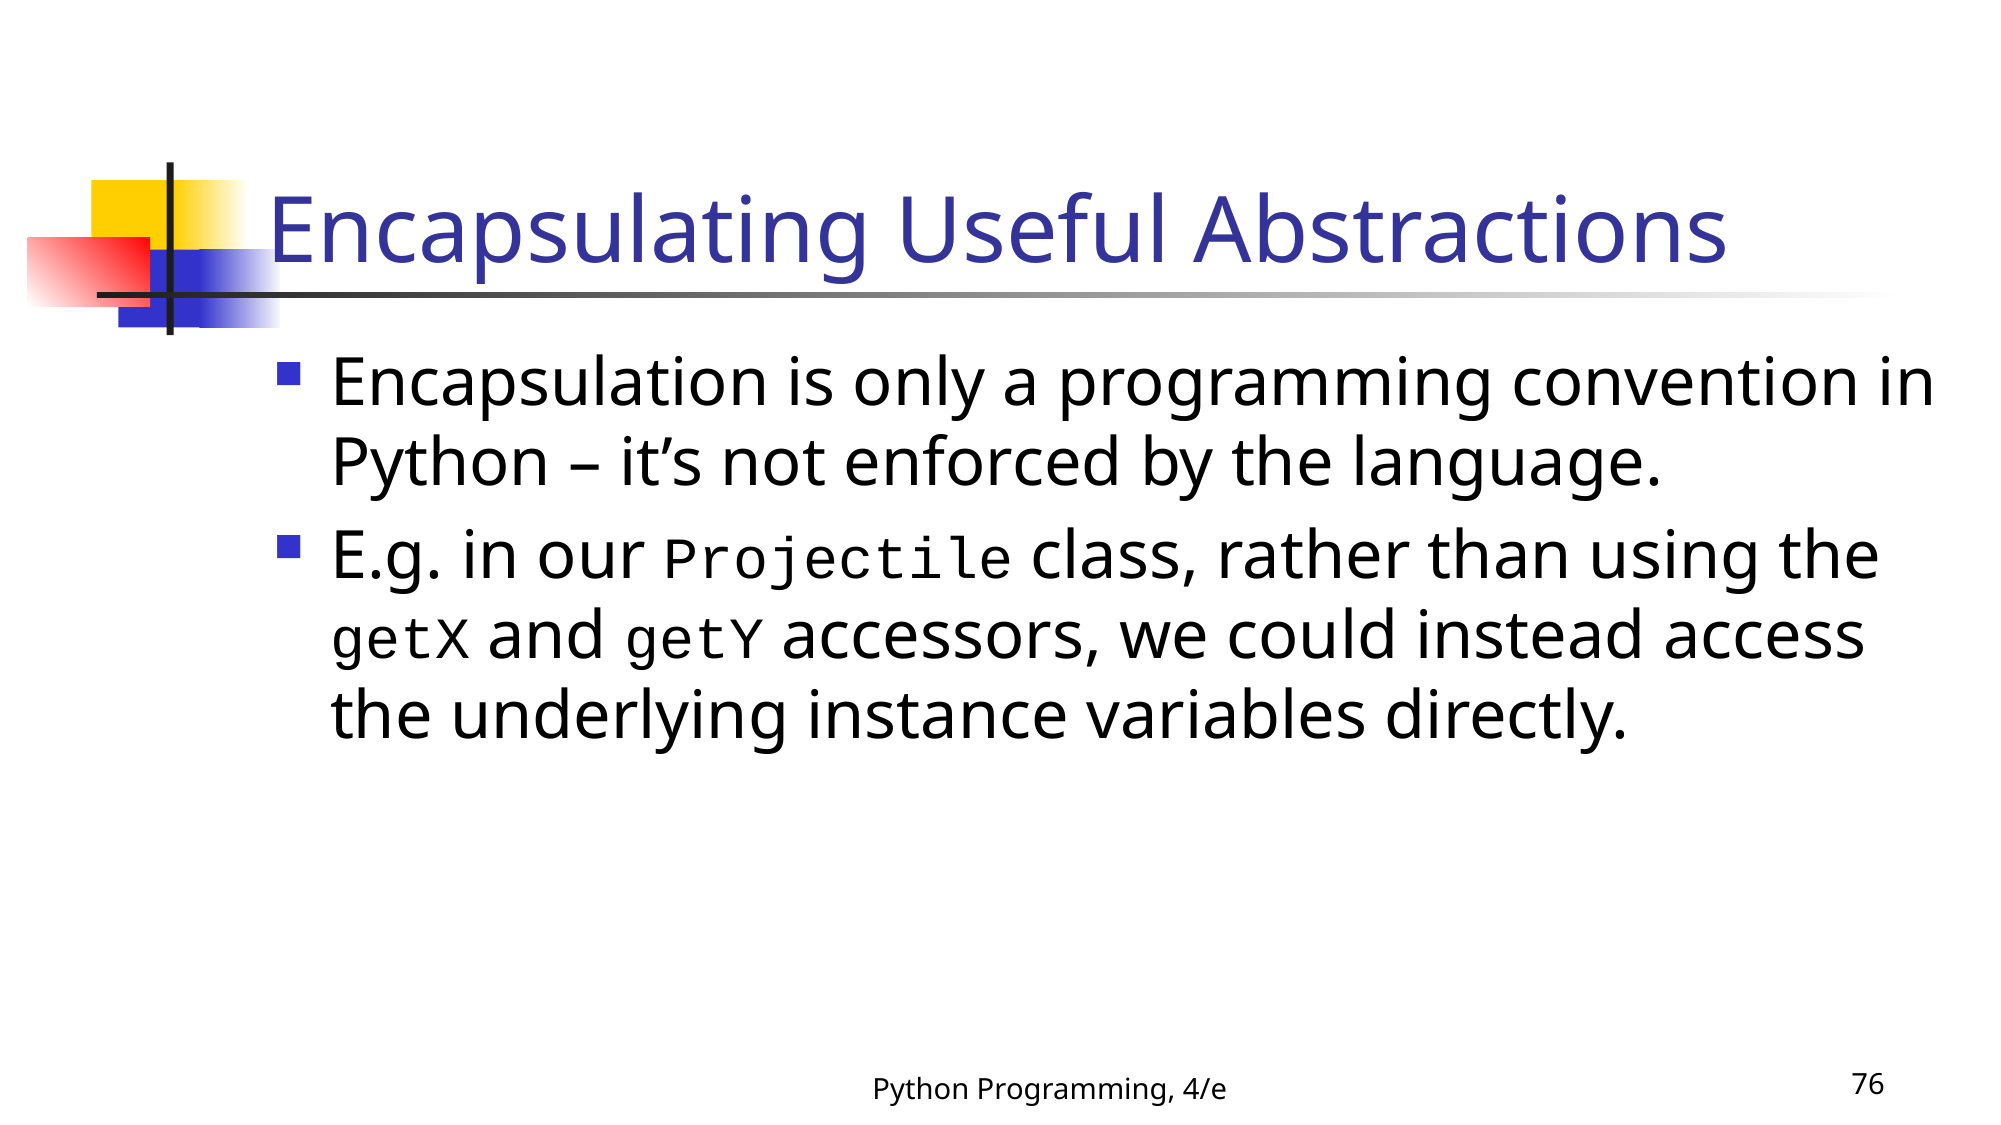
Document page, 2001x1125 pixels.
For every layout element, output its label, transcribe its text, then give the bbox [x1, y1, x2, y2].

footer Python Programming, 4/e [733, 1037, 1367, 1113]
slide_number 76 [1483, 1037, 1901, 1113]
list Encapsulation is only a programming convention in Python – it’s not enforced by the language. E.g. in our Projectile class, rather than using the getX and getY accessors, we could instead access the underlying instance variables directly. [258, 331, 1959, 1006]
title Encapsulating Useful Abstractions [251, 101, 1957, 289]
